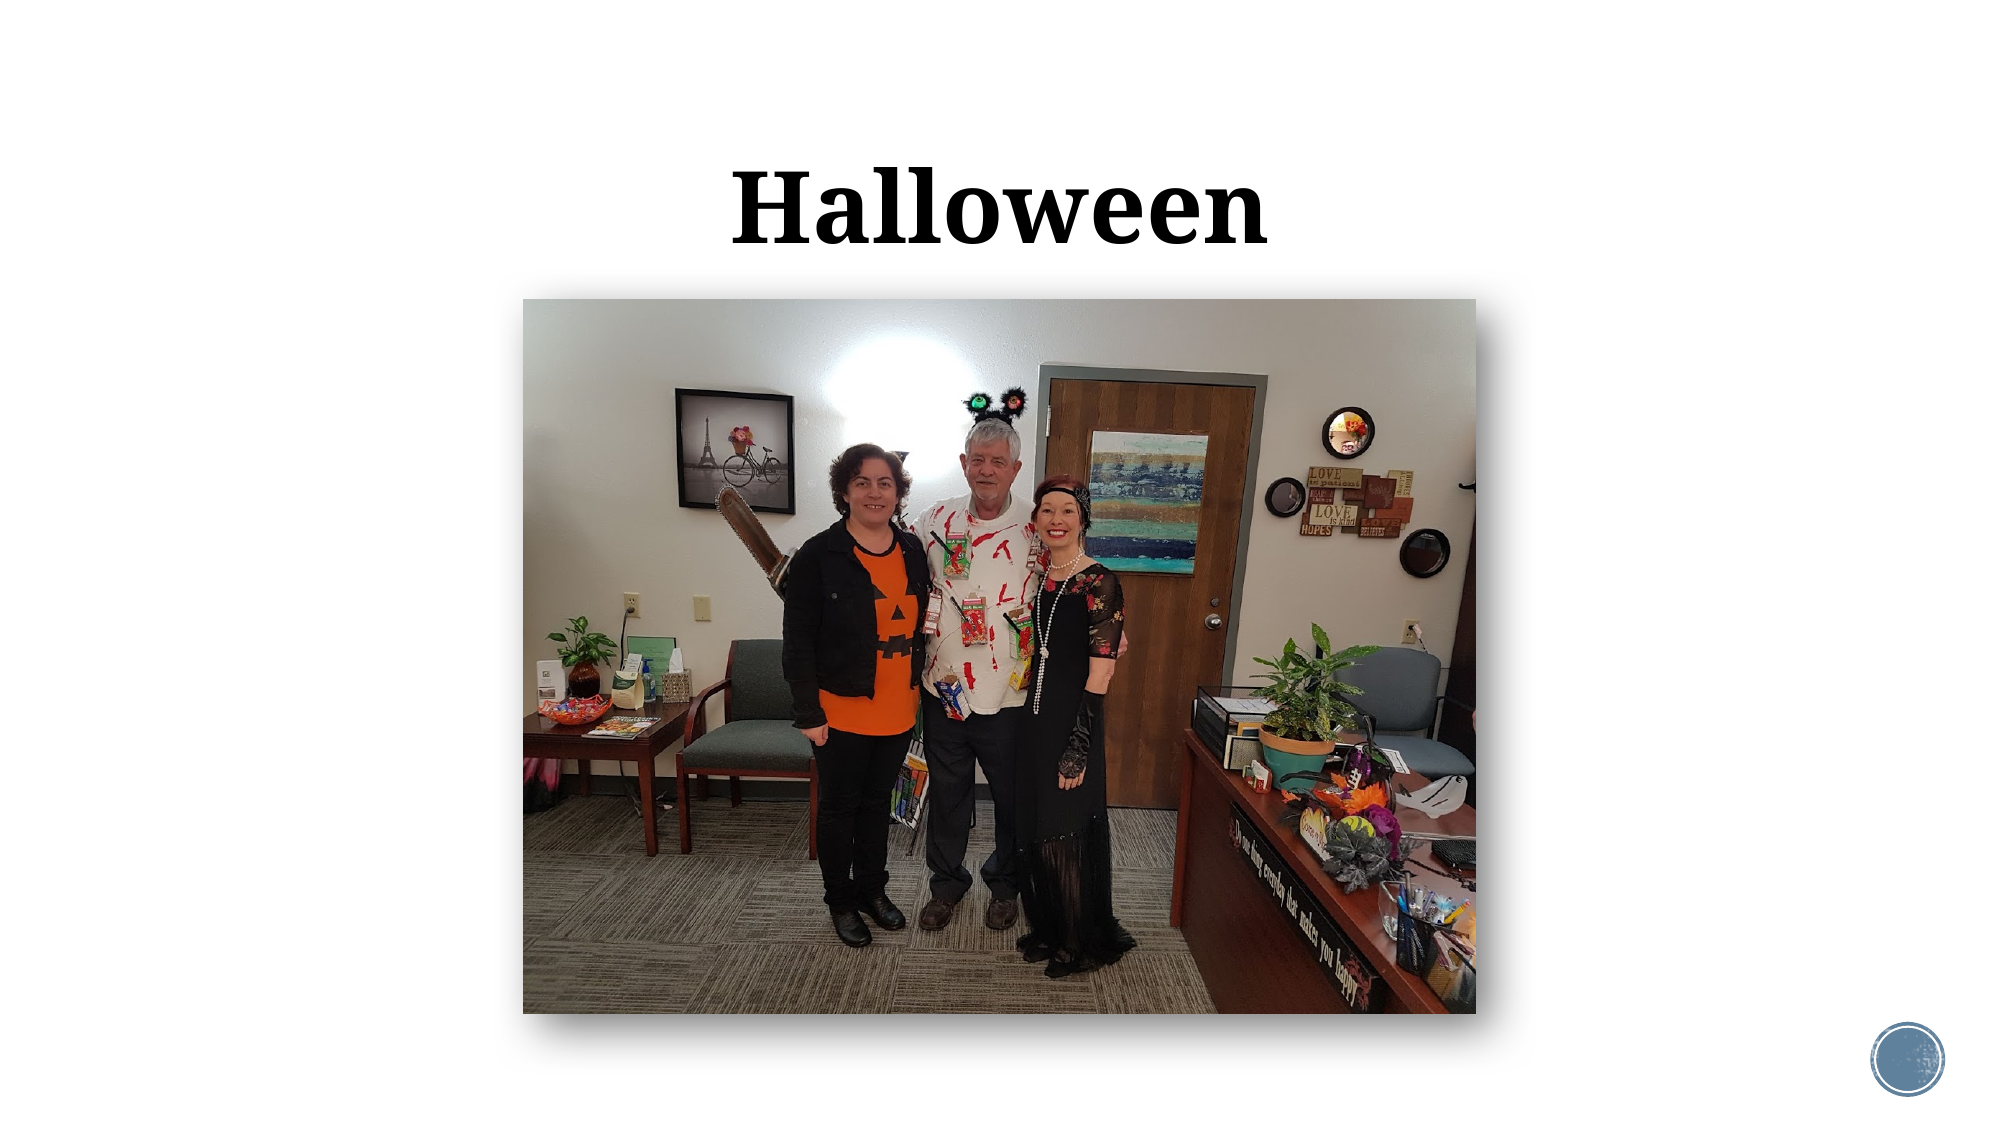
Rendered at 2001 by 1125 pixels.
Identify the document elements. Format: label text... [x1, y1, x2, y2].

title Halloween [175, 79, 1826, 344]
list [527, 302, 1474, 1011]
